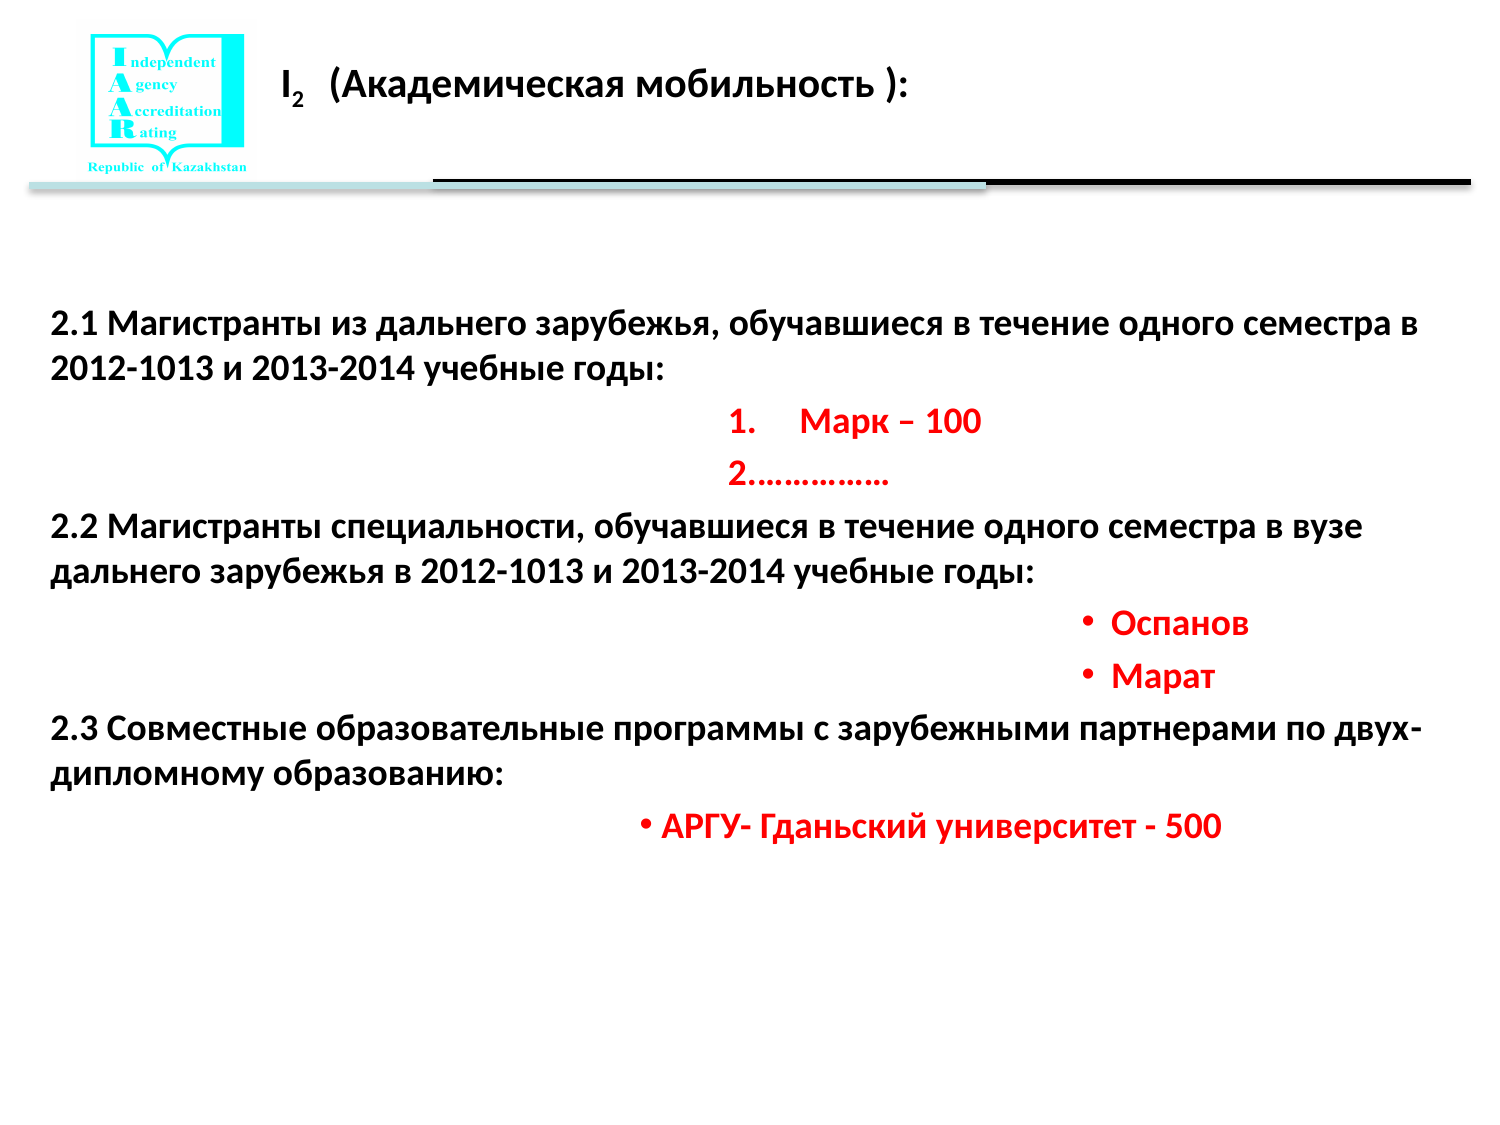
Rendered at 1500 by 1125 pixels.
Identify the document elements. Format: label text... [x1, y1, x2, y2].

list 2.1 Магистранты из дальнего зарубежья, обучавшиеся в течение одного семестра в 2012-1013 и 2013-2014 учебные годы: Марк – 100 …………… 2.2 Магистранты специальности, обучавшиеся в течение одного семестра в вузе дальнего зарубежья в 2012-1013 и 2013-2014 учебные годы: Оспанов Марат 2.3 Совместные образовательные программы с зарубежными партнерами по двух- дипломному образованию: АРГУ- Гданьский университет - 500 [35, 290, 1455, 958]
title I2 (Академическая мобильность ): [265, 0, 1250, 173]
picture [76, 18, 258, 183]
